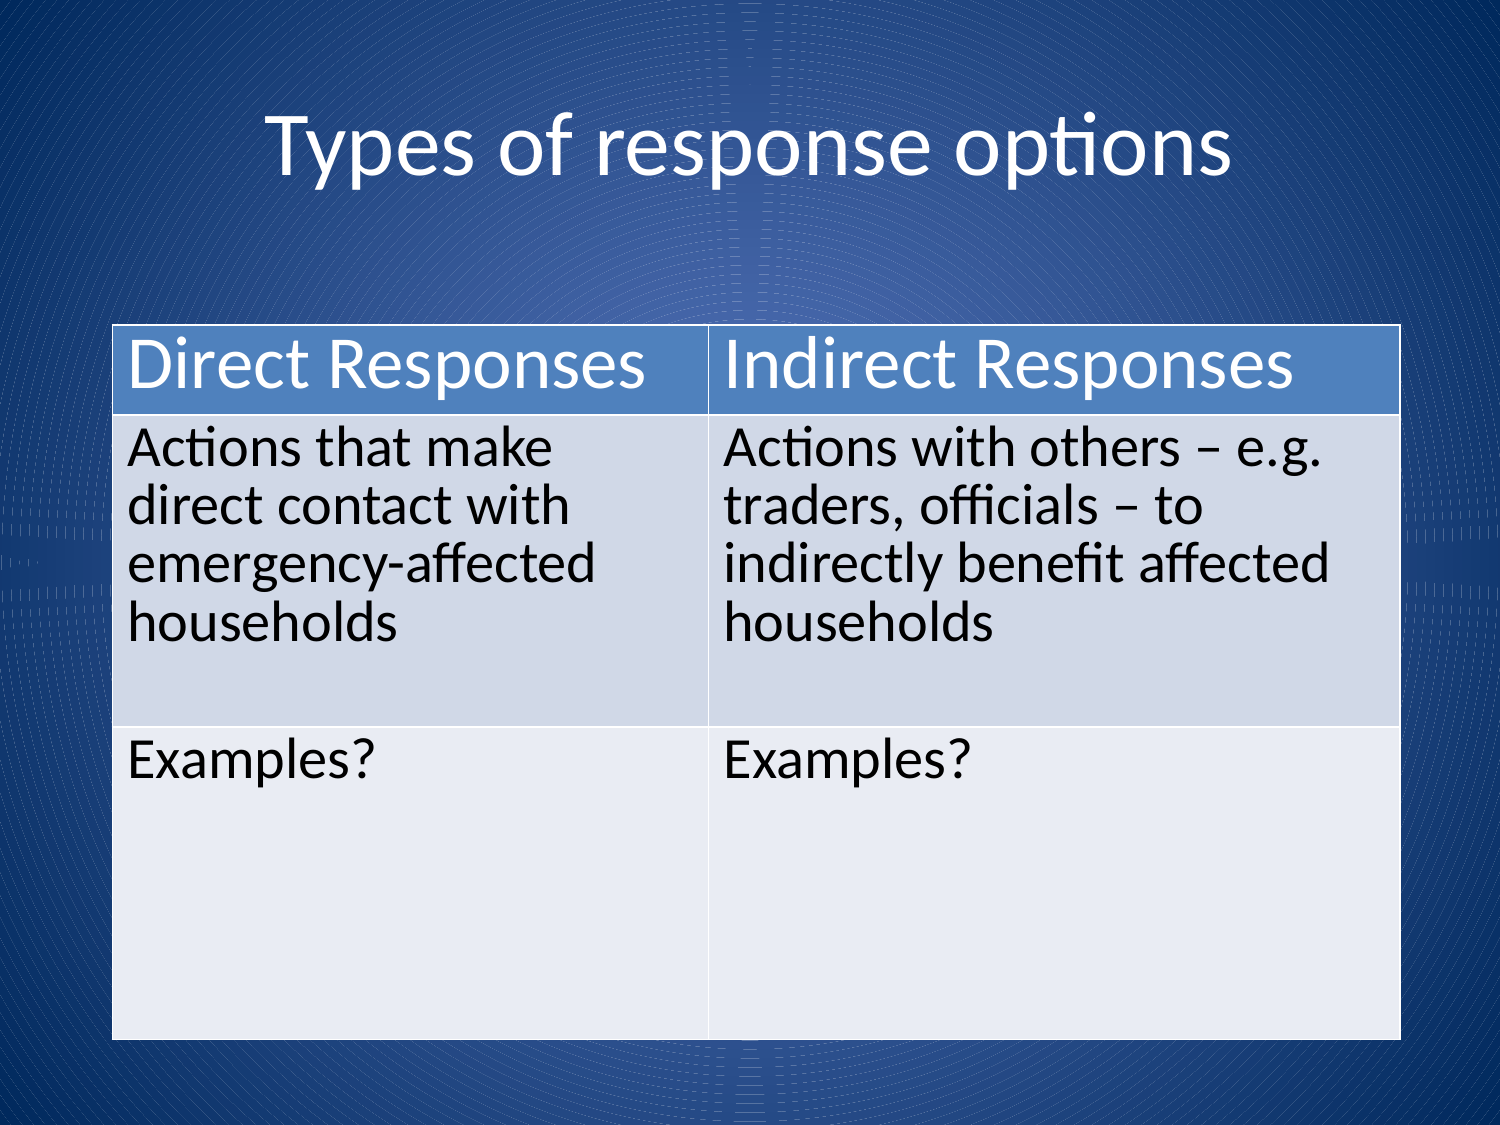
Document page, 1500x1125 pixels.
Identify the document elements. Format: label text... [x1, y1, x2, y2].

table_header Indirect Responses [709, 326, 1399, 414]
table_cell Actions that make direct contact with emergency-affected households [113, 416, 708, 726]
table_cell Examples? [113, 728, 708, 1039]
table_cell Actions with others – e.g. traders, officials – to indirectly benefit affected households [709, 416, 1399, 726]
title Types of response options [75, 45, 1425, 233]
table_cell Examples? [709, 728, 1399, 1039]
table_header Direct Responses [113, 326, 708, 414]
